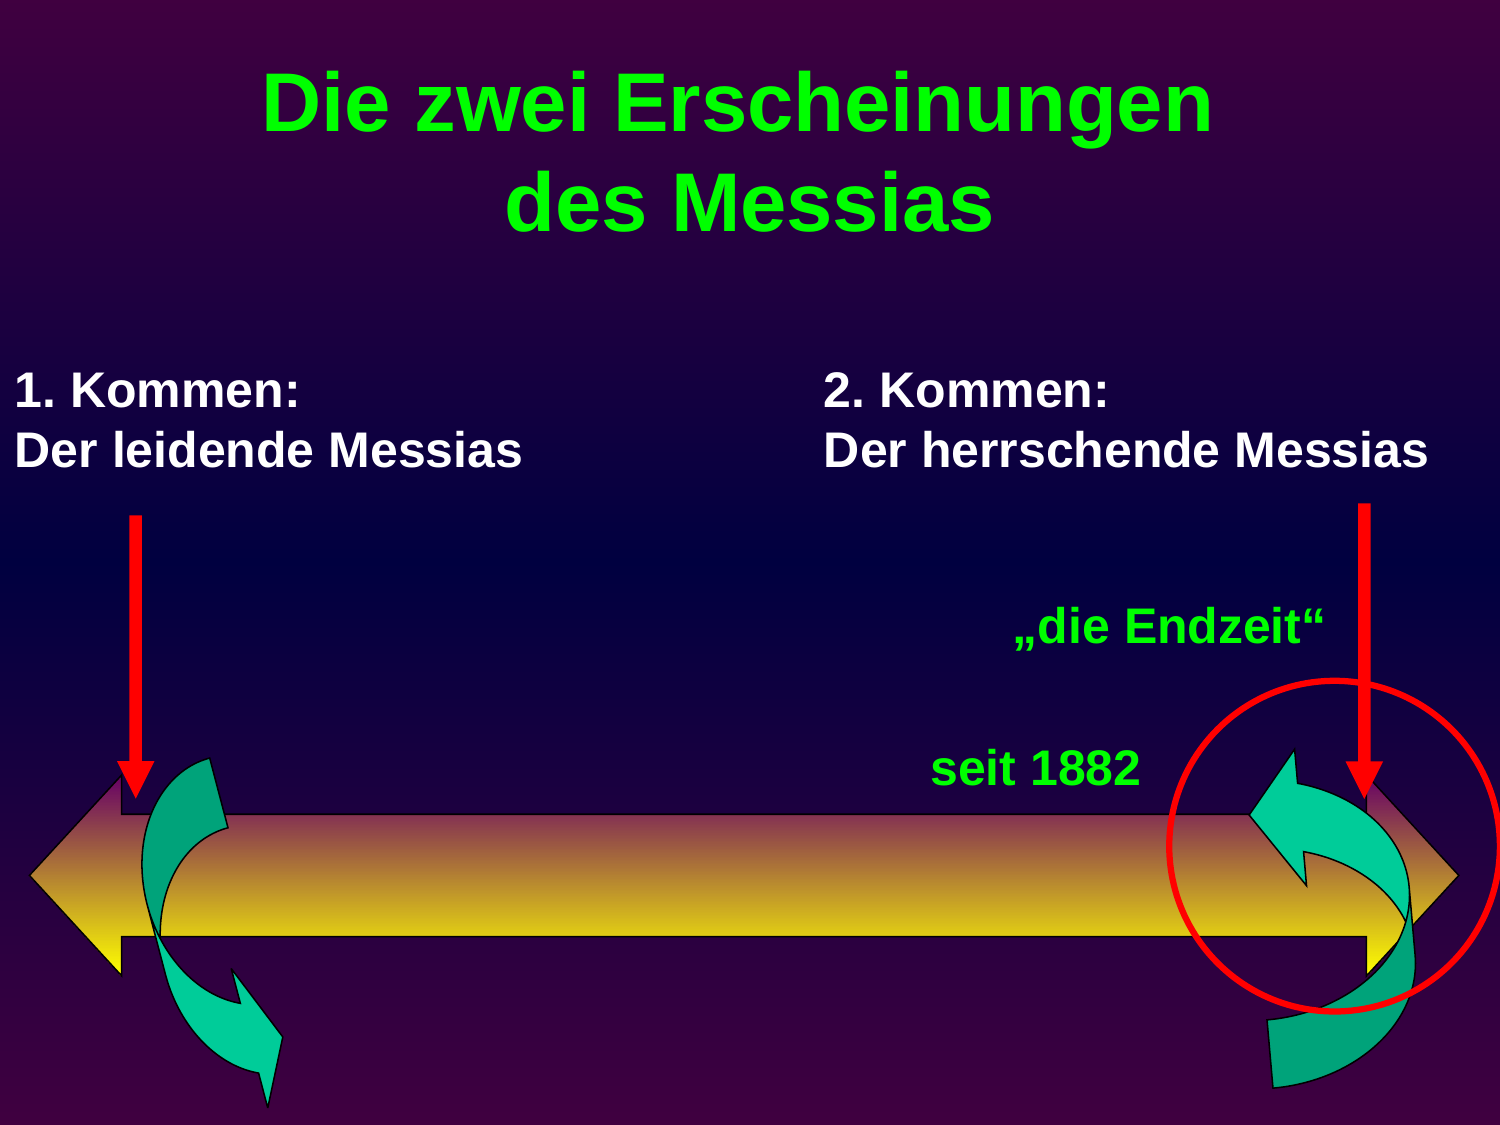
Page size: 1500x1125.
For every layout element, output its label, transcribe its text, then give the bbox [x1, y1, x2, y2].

text_box seit 1882 [915, 727, 1157, 803]
title Die zwei Erscheinungen des Messias [0, 54, 1500, 243]
text_box [129, 515, 142, 799]
text_box [141, 758, 283, 1108]
text_box [161, 814, 1195, 937]
text_box „die Endzeit“ [998, 586, 1342, 661]
text_box 1. Kommen: Der leidende Messias [0, 349, 668, 485]
text_box 2. Kommen: Der herrschende Messias [809, 349, 1500, 485]
text_box [29, 774, 155, 976]
text_box [1169, 680, 1500, 1012]
